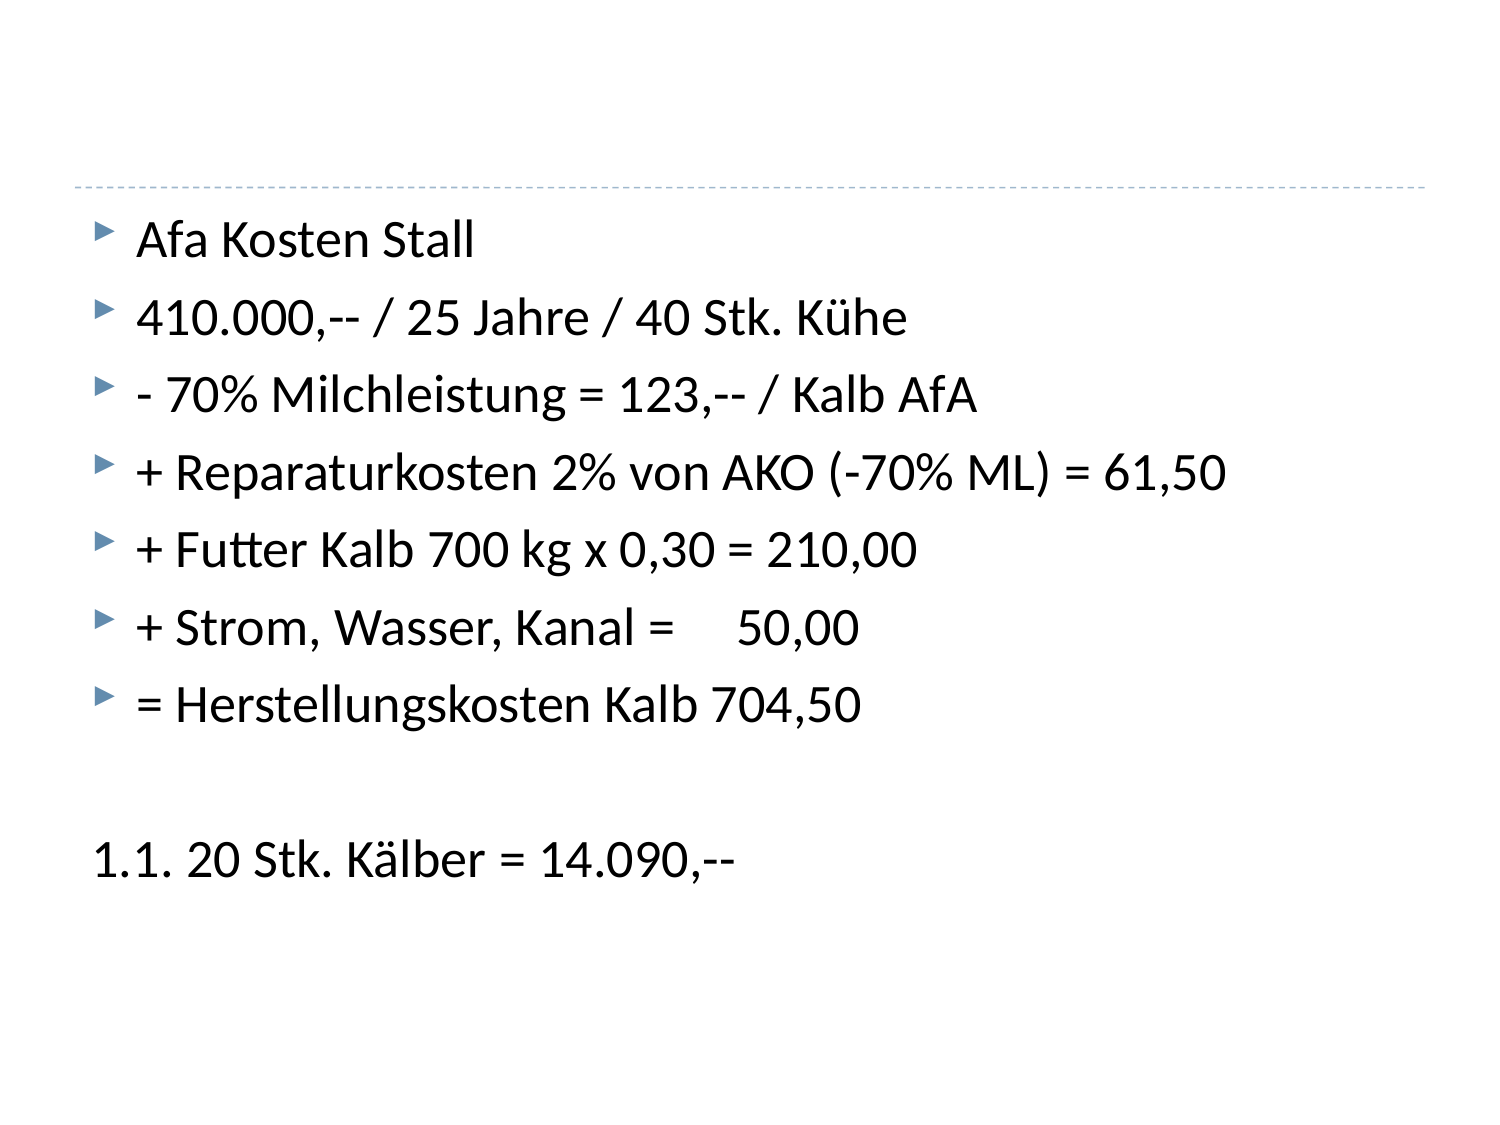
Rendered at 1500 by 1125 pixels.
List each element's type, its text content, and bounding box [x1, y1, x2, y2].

list Afa Kosten Stall 410.000,-- / 25 Jahre / 40 Stk. Kühe - 70% Milchleistung = 123,-- / Kalb AfA + Reparaturkosten 2% von AKO (-70% ML) = 61,50 + Futter Kalb 700 kg x 0,30 = 210,00 + Strom, Wasser, Kanal = 50,00 = Herstellungskosten Kalb 704,50 1.1. 20 Stk. Kälber = 14.090,-- [76, 196, 1427, 1007]
